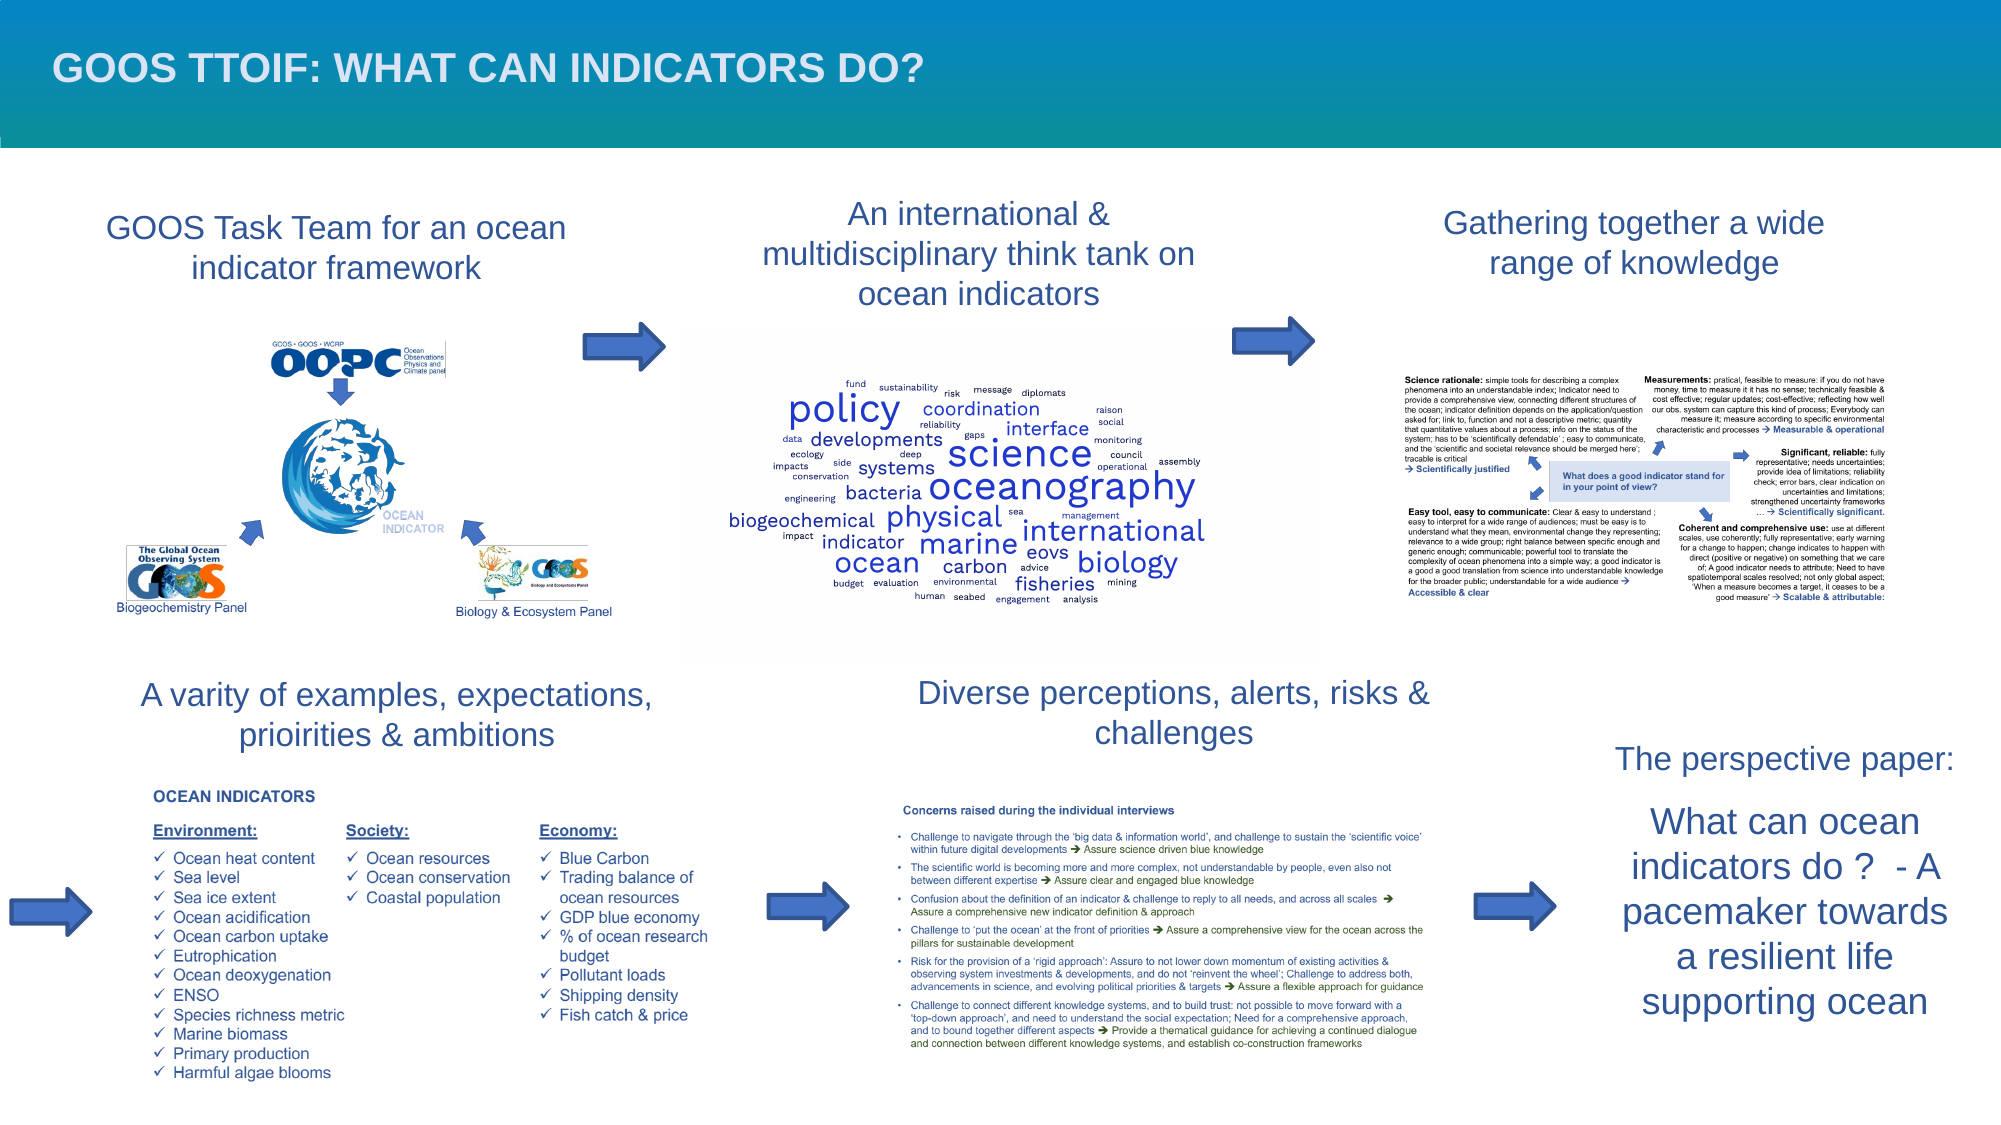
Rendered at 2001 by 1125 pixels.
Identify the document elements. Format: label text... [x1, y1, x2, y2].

text_box [582, 321, 666, 372]
picture [108, 340, 631, 626]
picture [891, 799, 1432, 1055]
text_box Gathering together a wide range of knowledge [1399, 193, 1870, 289]
text_box Diverse perceptions, alerts, risks & challenges [867, 663, 1481, 759]
text_box An international & multidisciplinary think tank on ocean indicators [744, 185, 1214, 320]
text_box The perspective paper: What can ocean indicators do ? - A pacemaker towards a resilient life supporting ocean [1598, 729, 1972, 1030]
picture [1399, 370, 1892, 607]
text_box A varity of examples, expectations, prioirities & ambitions [90, 665, 704, 761]
text_box [1473, 881, 1557, 932]
text_box [9, 886, 93, 937]
text_box [1287, 316, 1298, 322]
text_box GOOS Task Team for an ocean indicator framework [90, 198, 583, 294]
text_box [766, 881, 850, 932]
text_box [0, 0, 2000, 148]
picture [675, 323, 1320, 664]
text_box GOOS TTOIF: WHAT CAN INDICATORS DO? [37, 33, 941, 98]
picture [141, 779, 718, 1091]
